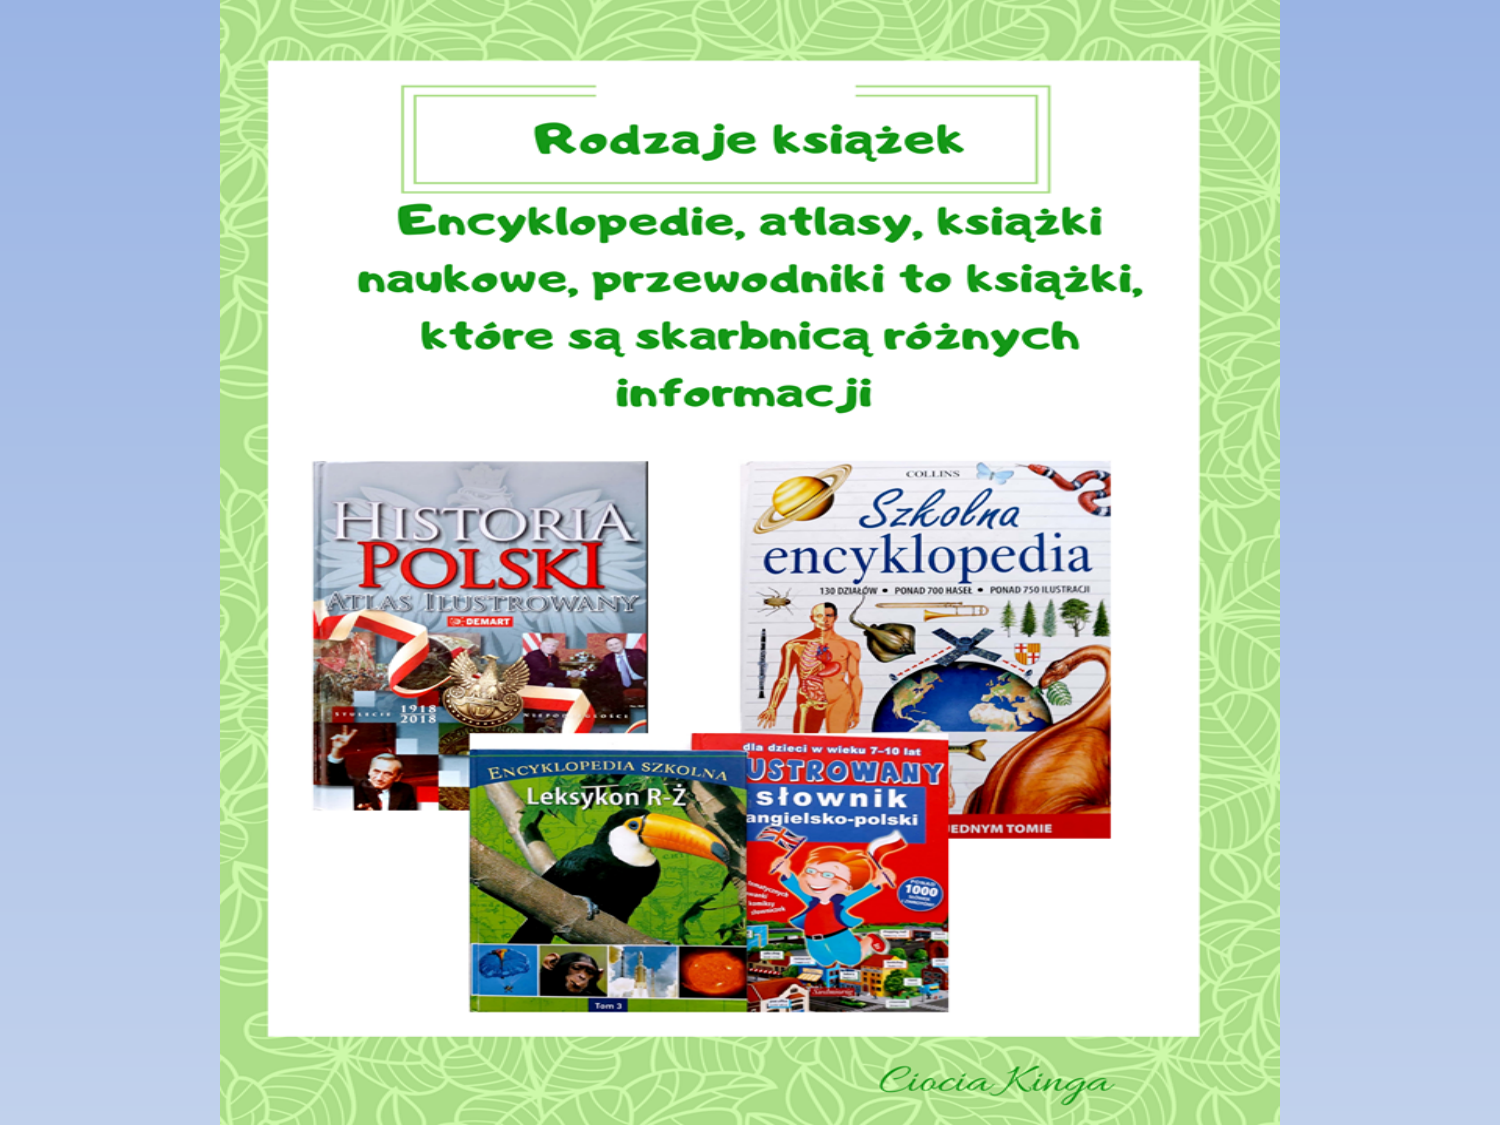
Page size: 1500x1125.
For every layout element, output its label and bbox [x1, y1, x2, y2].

picture [220, 0, 1280, 1125]
